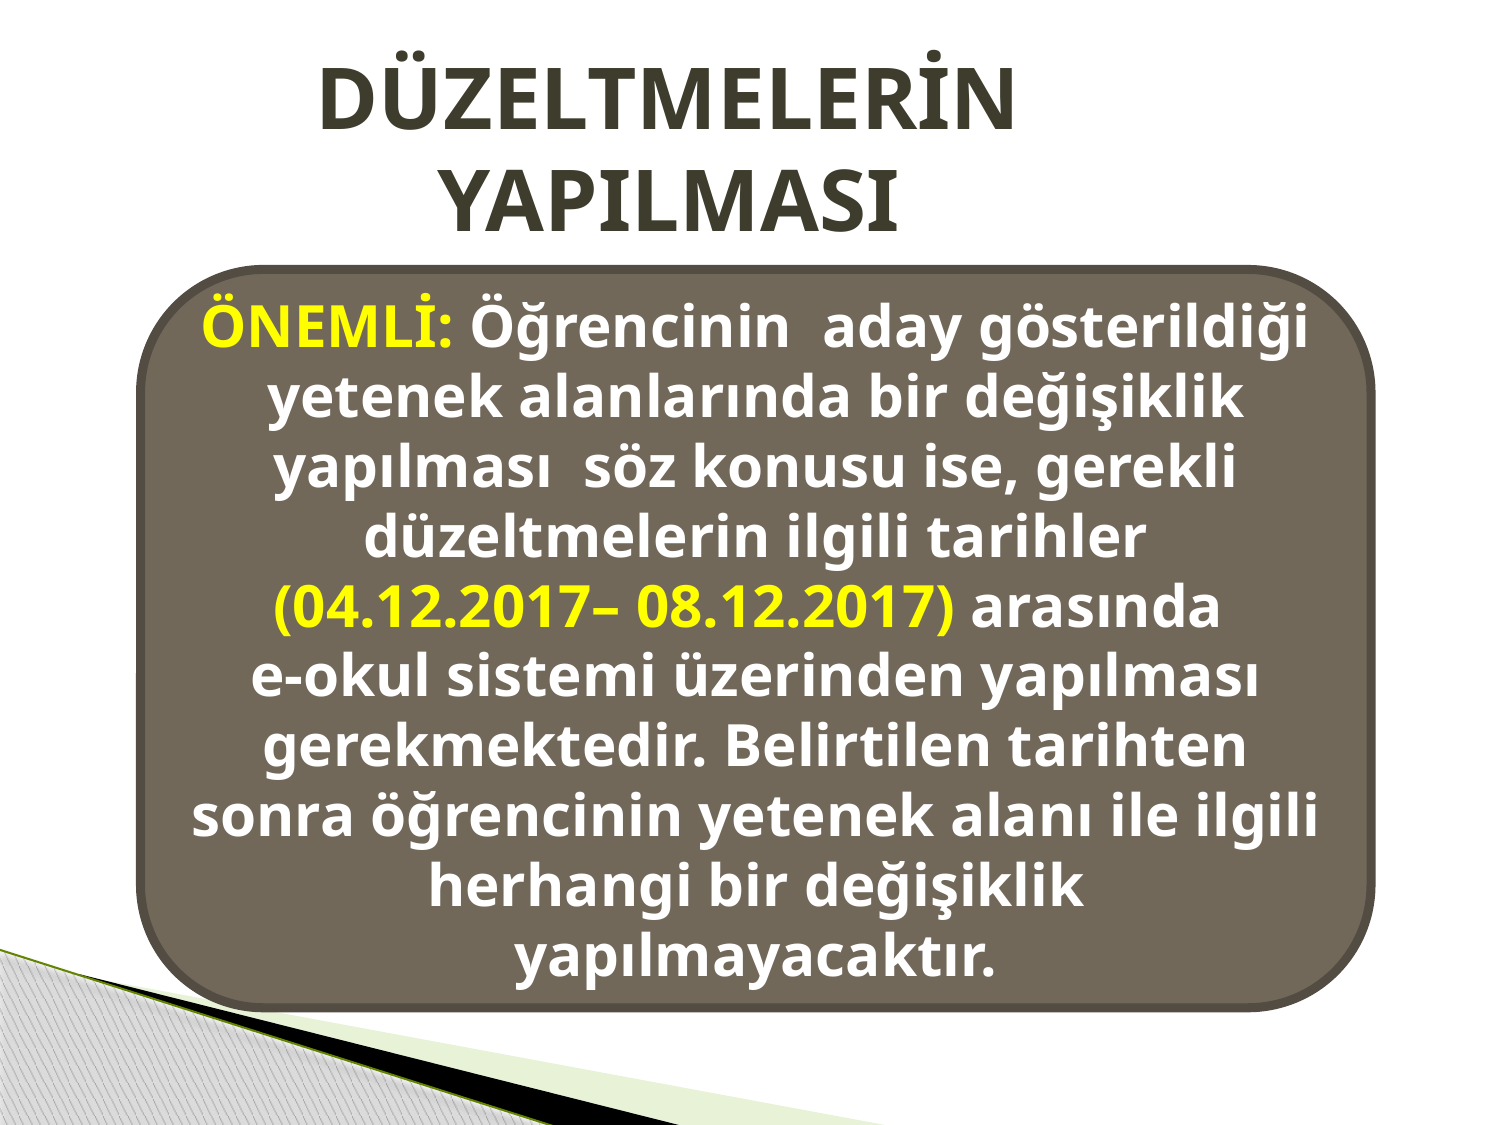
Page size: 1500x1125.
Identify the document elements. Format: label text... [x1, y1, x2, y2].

text_box ÖNEMLİ: Öğrencinin aday gösterildiği yetenek alanlarında bir değişiklik yapılması söz konusu ise, gerekli düzeltmelerin ilgili tarihler (04.12.2017– 08.12.2017) arasında e-okul sistemi üzerinden yapılması gerekmektedir. Belirtilen tarihten sonra öğrencinin yetenek alanı ile ilgili herhangi bir değişiklik yapılmayacaktır. [135, 264, 1376, 1013]
title DÜZELTMELERİN YAPILMASI [75, 52, 1263, 240]
